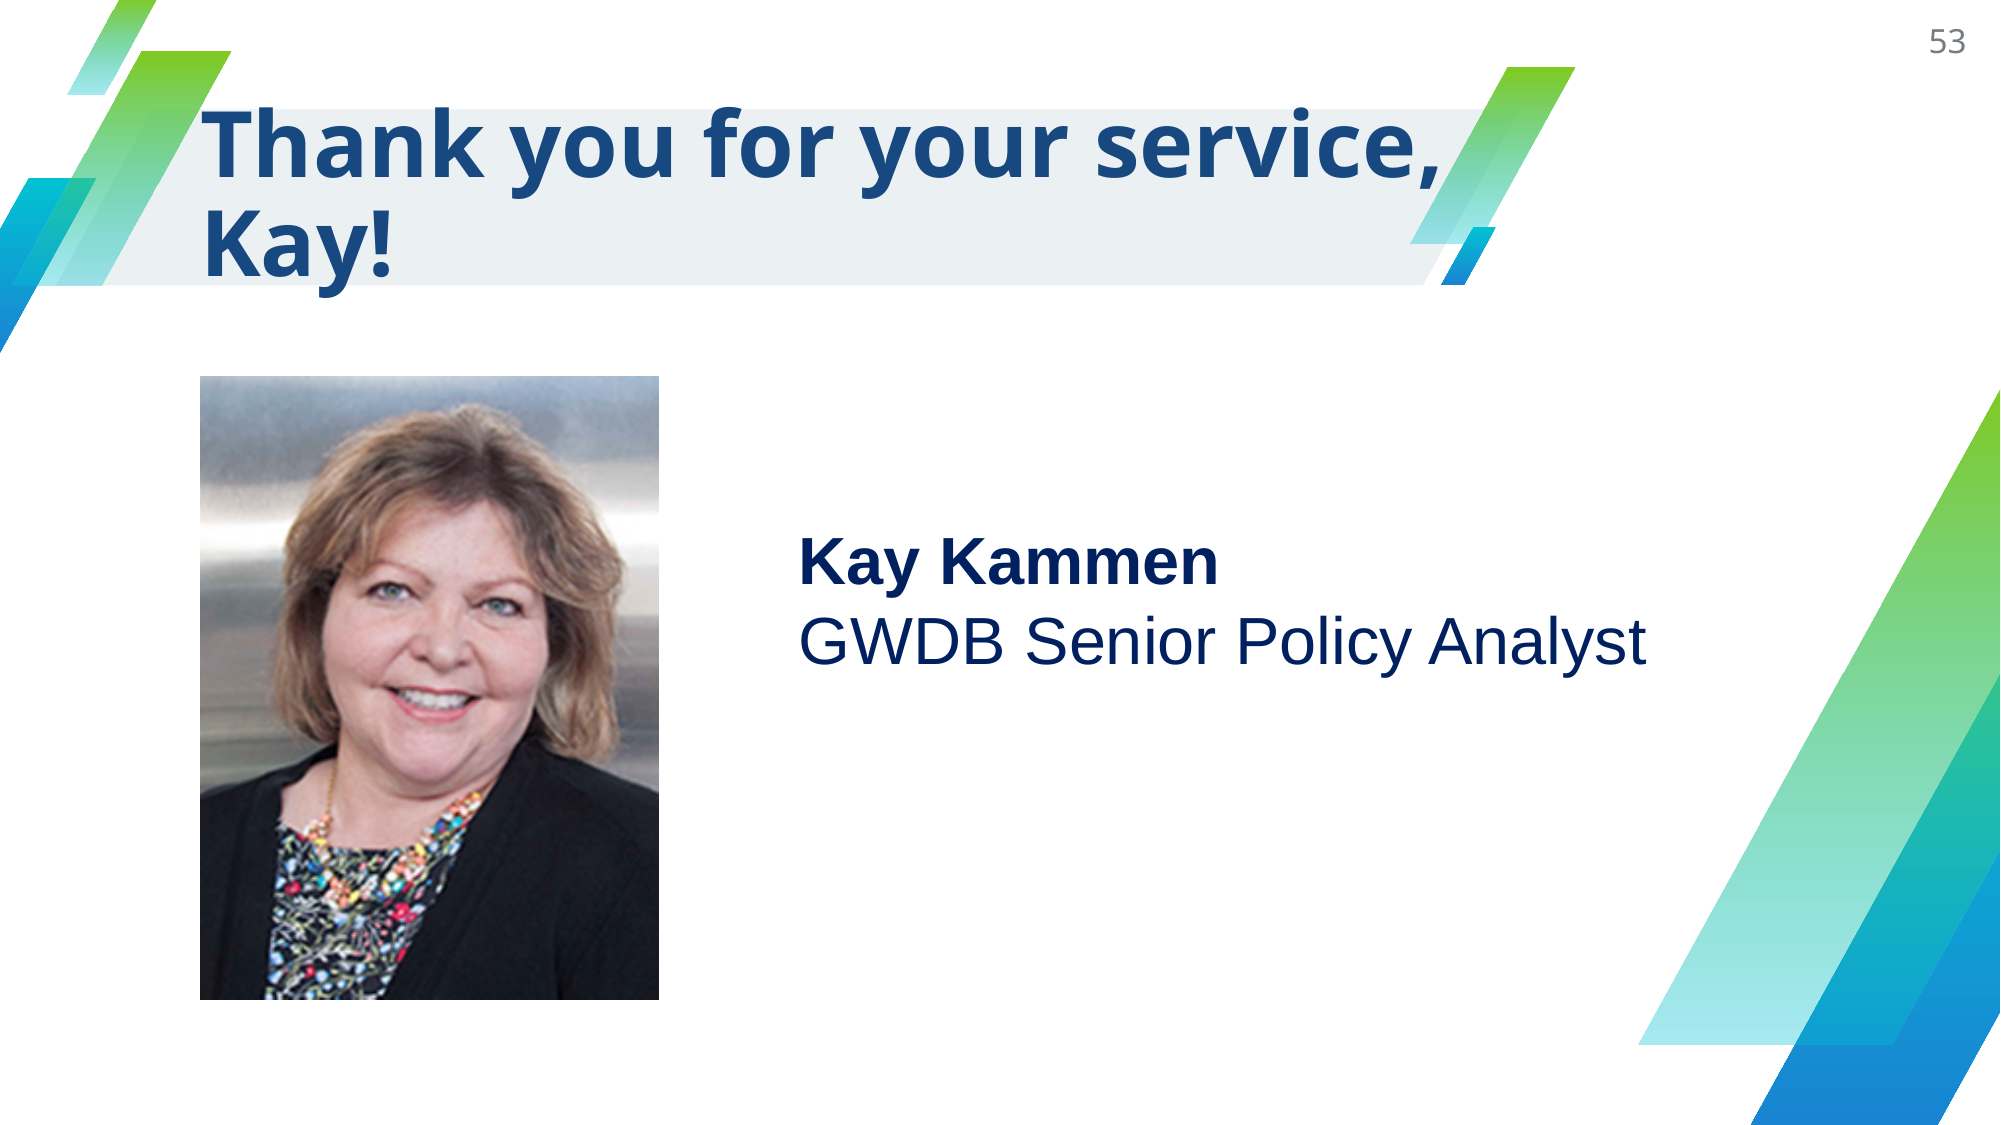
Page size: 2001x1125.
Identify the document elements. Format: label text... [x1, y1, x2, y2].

text_box Kay Kammen GWDB Senior Policy Analyst [783, 510, 1715, 730]
slide_number 53 [1871, 0, 1967, 87]
picture [199, 375, 659, 1001]
title Thank you for your service, Kay! [200, 108, 1519, 287]
